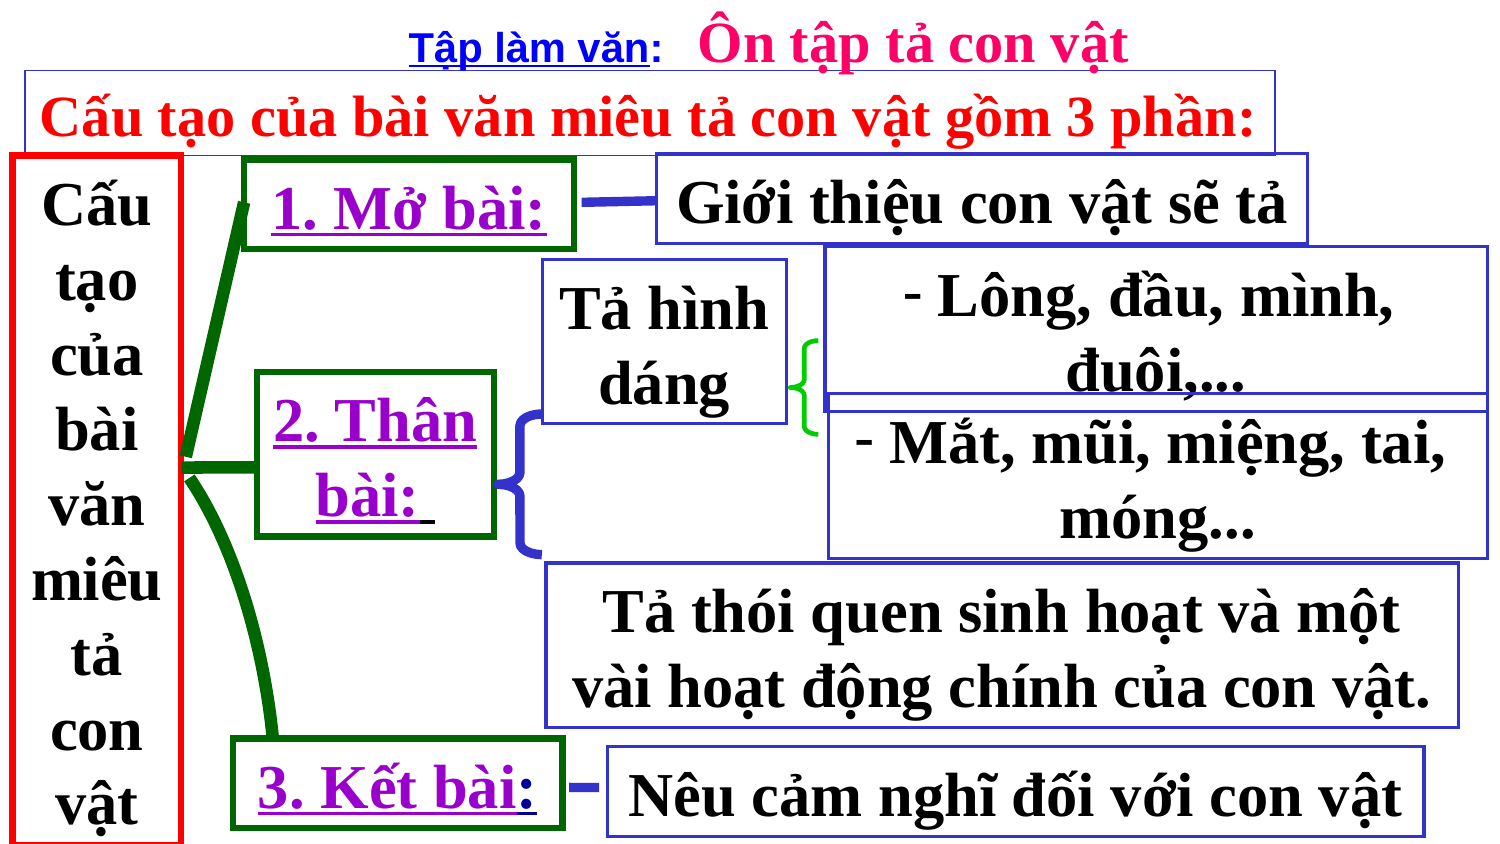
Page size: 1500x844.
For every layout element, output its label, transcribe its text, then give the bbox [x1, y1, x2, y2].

text_box [498, 414, 542, 555]
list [1485, 284, 1500, 312]
text_box Cấu tạo của bài văn miêu tả con vật gồm 3 phần: [24, 70, 1275, 156]
text_box Tả thói quen sinh hoạt và một vài hoạt động chính của con vật. [546, 562, 1459, 728]
text_box Mắt, mũi, miệng, tai, móng... [828, 393, 1488, 559]
text_box [790, 340, 819, 435]
text_box Giới thiệu con vật sẽ tả [656, 153, 1308, 244]
text_box Tập làm văn: Ôn tập tả con vật [226, 0, 1327, 82]
text_box [145, 477, 274, 741]
text_box Cấu tạo của bài văn miêu tả con vật [12, 155, 182, 844]
text_box 3. Kết bài: [232, 738, 563, 829]
text_box Tả hình dáng [542, 259, 787, 424]
text_box 1. Mở bài: [244, 159, 574, 250]
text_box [655, 596, 671, 624]
text_box 2. Thân bài: [256, 371, 495, 537]
text_box Nêu cảm nghĩ đối với con vật [607, 746, 1424, 837]
text_box Lông, đầu, mình, đuôi,... [824, 246, 1488, 412]
